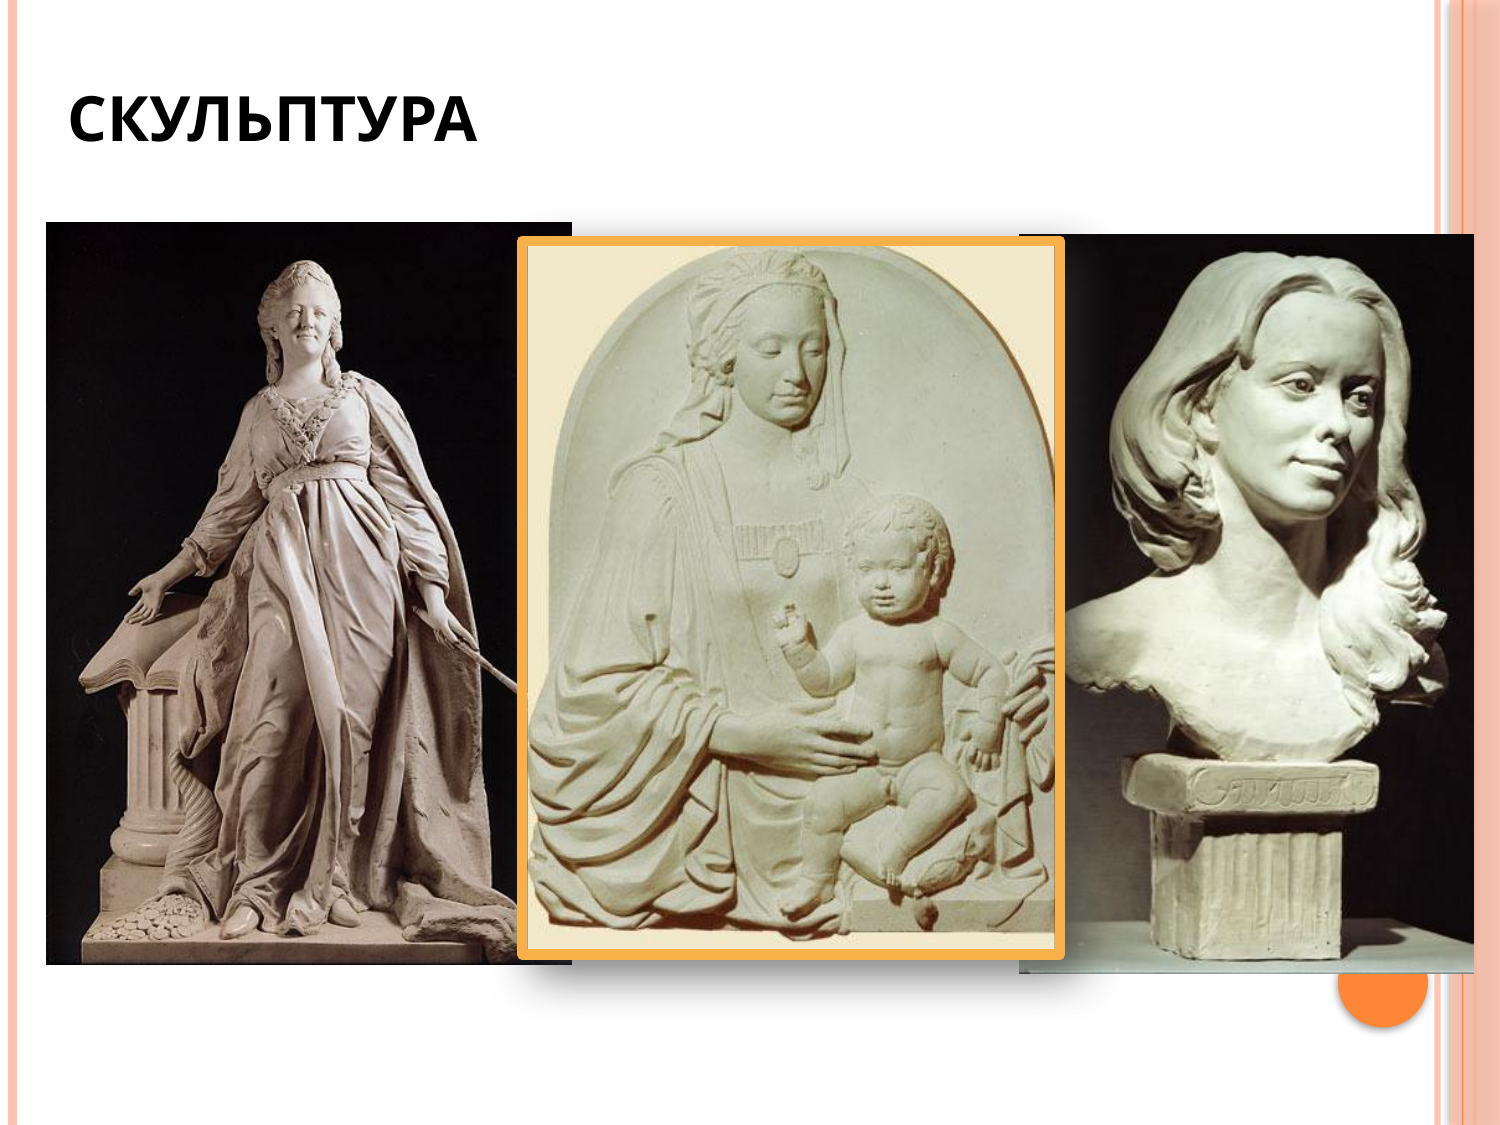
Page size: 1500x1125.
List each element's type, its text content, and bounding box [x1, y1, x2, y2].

picture [526, 233, 1475, 975]
title скульптура [53, 30, 1279, 162]
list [46, 222, 572, 966]
